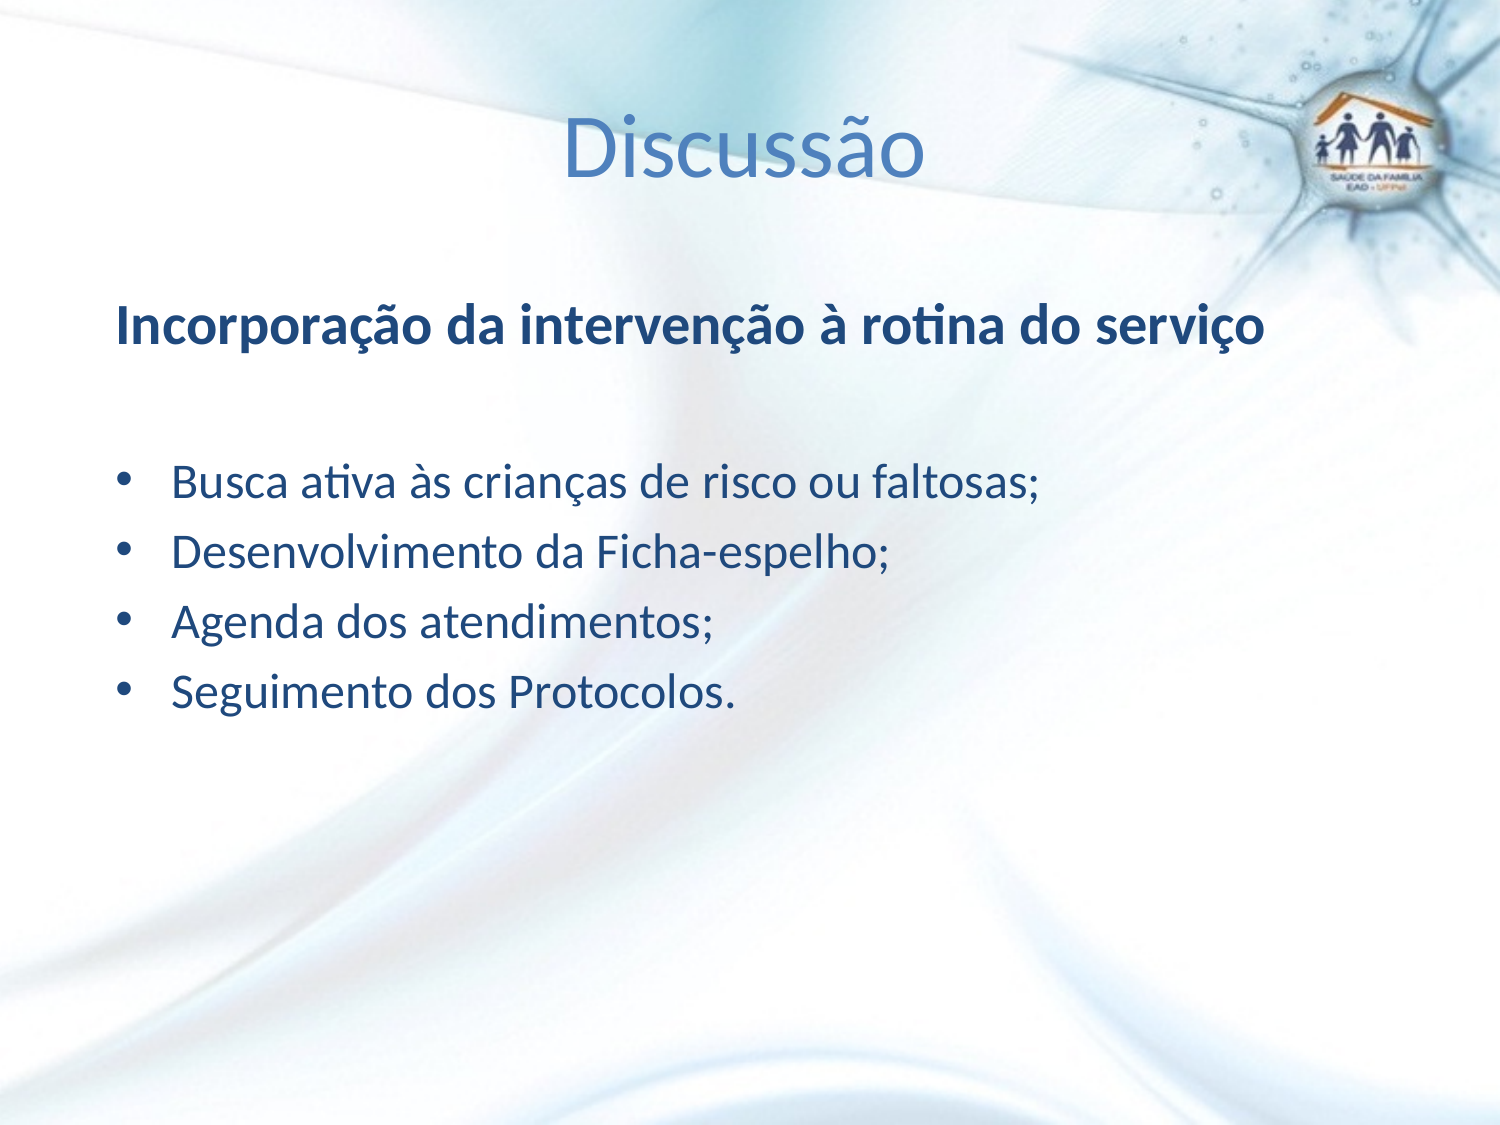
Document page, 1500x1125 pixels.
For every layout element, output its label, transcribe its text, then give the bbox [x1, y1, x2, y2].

list Incorporação da intervenção à rotina do serviço Busca ativa às crianças de risco ou faltosas; Desenvolvimento da Ficha-espelho; Agenda dos atendimentos; Seguimento dos Protocolos. [100, 278, 1421, 1035]
picture [0, 0, 1500, 1125]
text_box Discussão [70, 46, 1421, 235]
